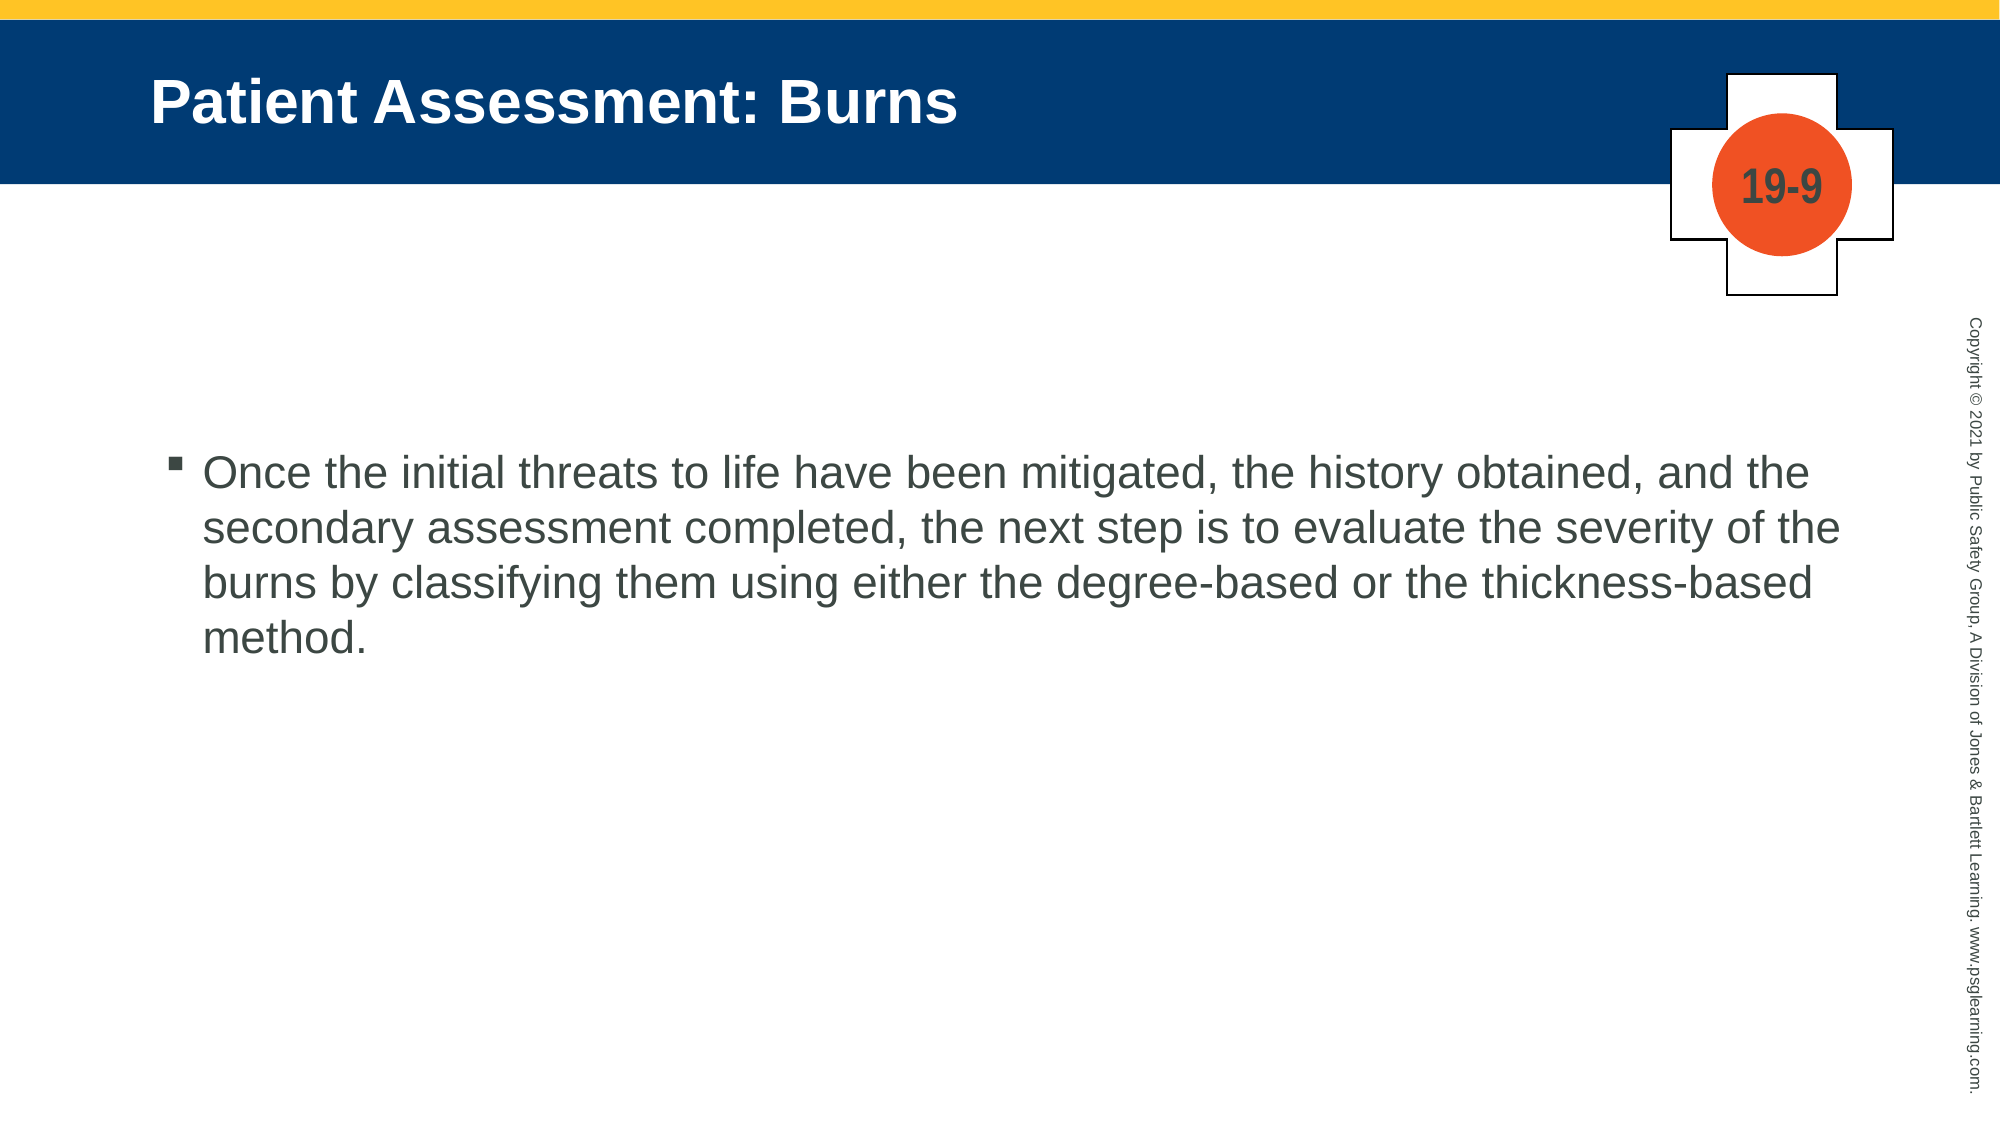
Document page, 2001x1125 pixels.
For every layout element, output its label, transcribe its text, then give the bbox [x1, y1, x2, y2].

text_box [1671, 73, 1893, 295]
title Patient Assessment: Burns [0, 19, 2000, 185]
list Once the initial threats to life have been mitigated, the history obtained, and the secondary assessment completed, the next step is to evaluate the severity of the burns by classifying them using either the degree-based or the thickness-based method. [150, 435, 1893, 1024]
